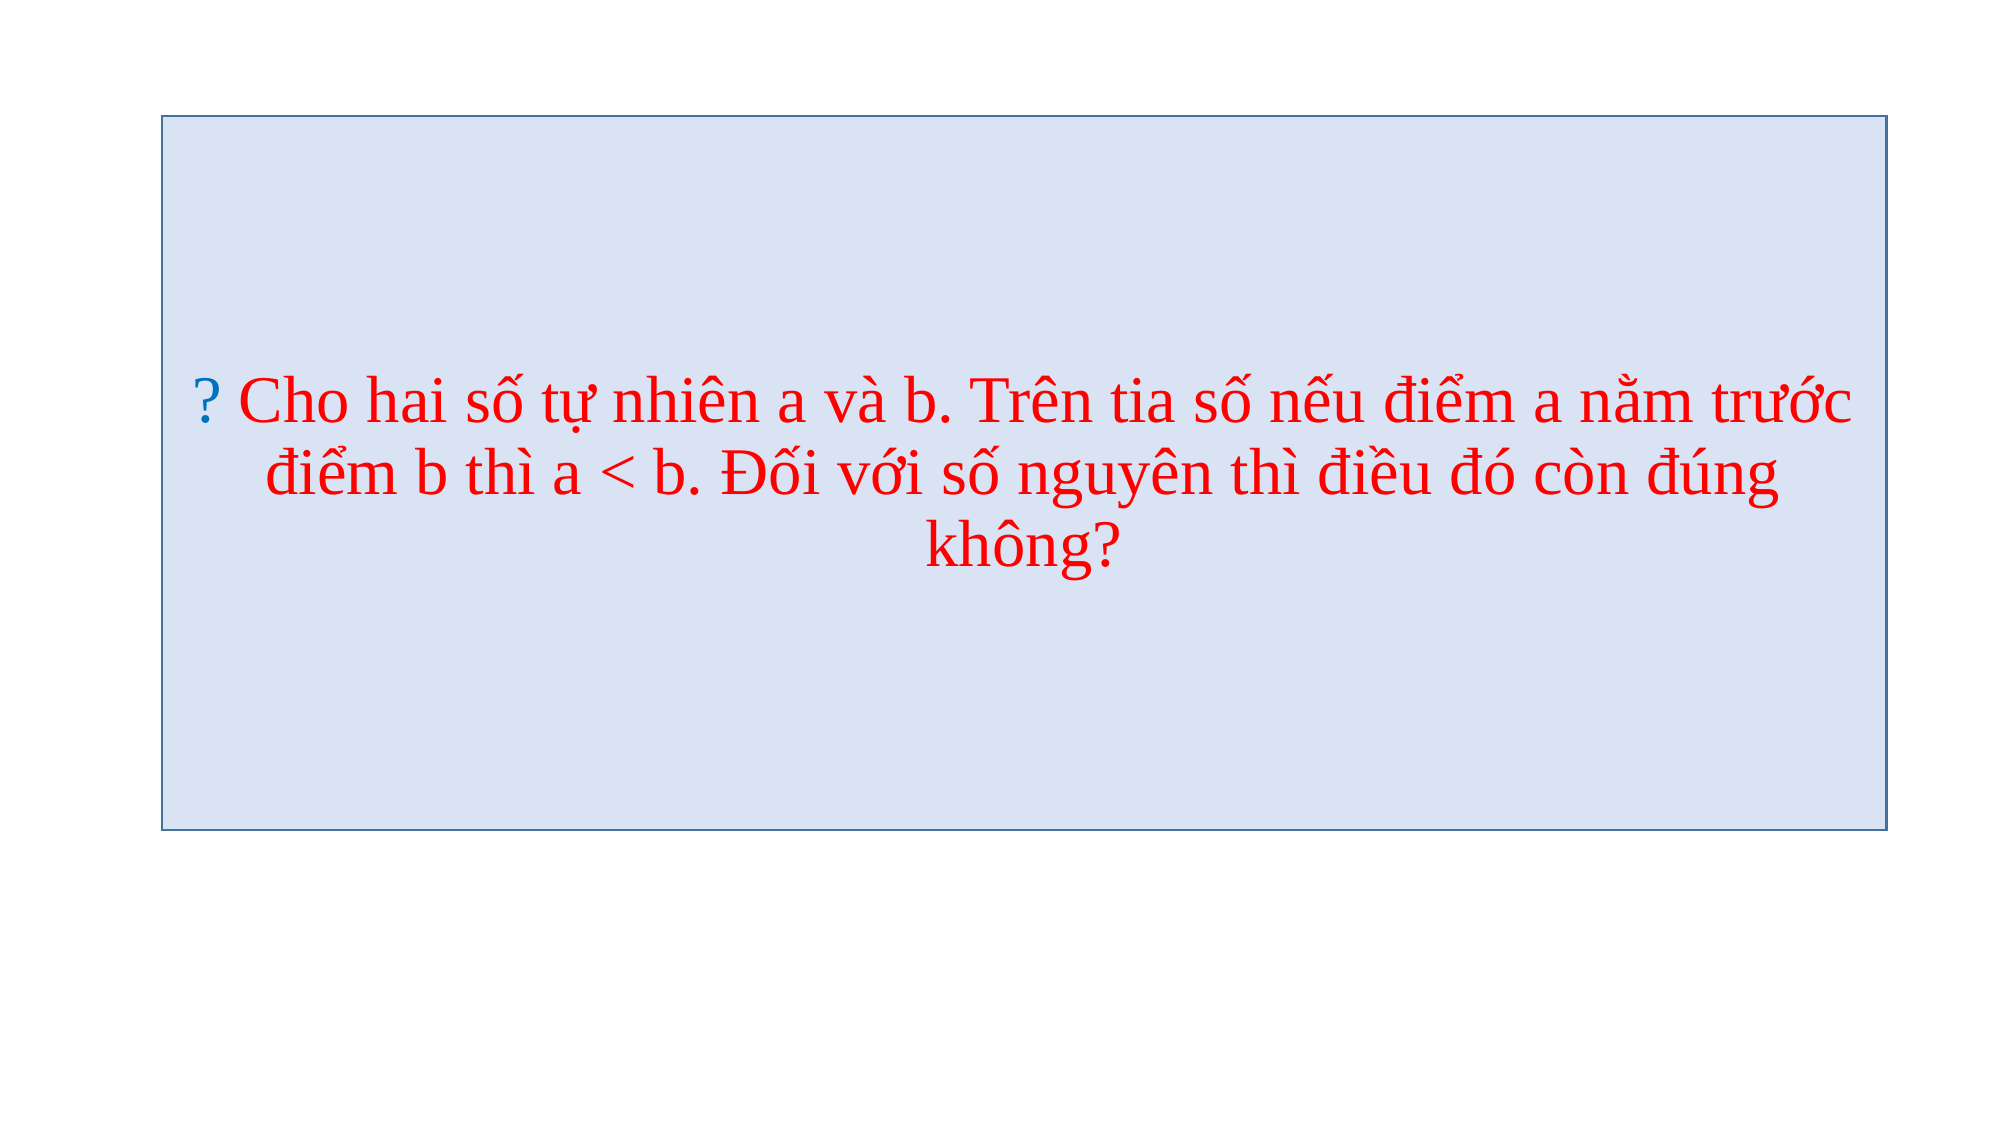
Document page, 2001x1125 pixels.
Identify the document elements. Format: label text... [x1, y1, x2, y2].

list ? Cho hai số tự nhiên a và b. Trên tia số nếu điểm a nằm trước điểm b thì a < b. Đối với số nguyên thì điều đó còn đúng không? [161, 115, 1888, 831]
